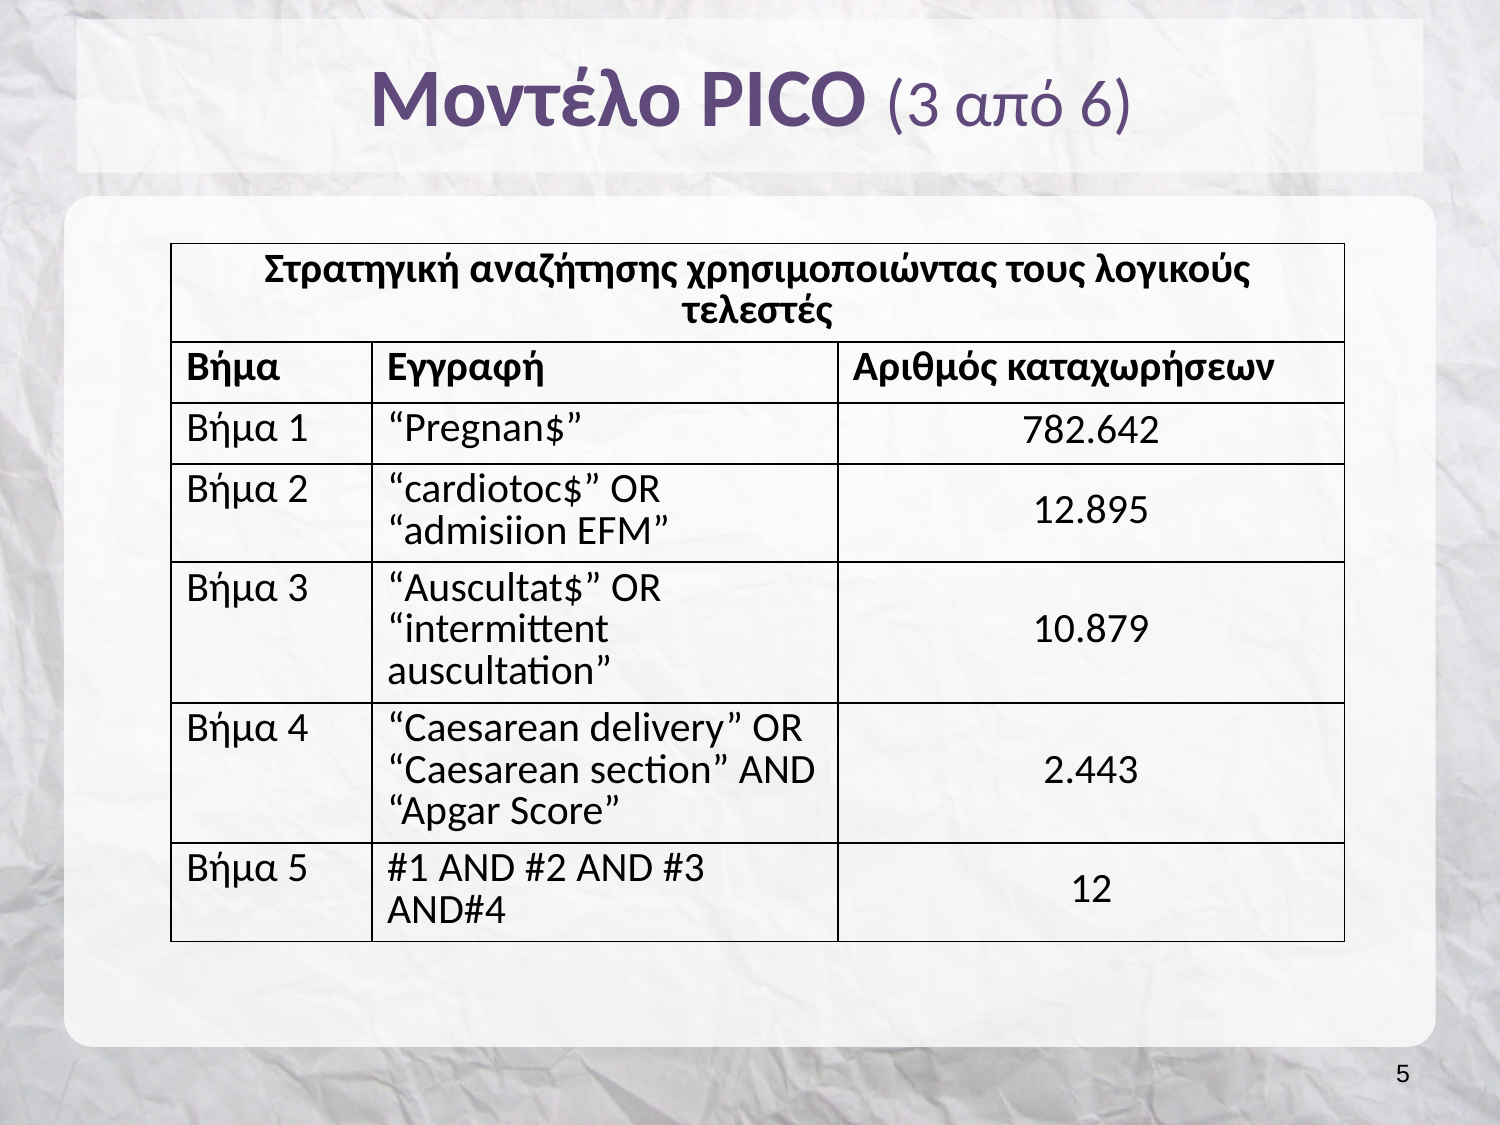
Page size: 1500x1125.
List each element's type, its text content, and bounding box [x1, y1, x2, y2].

table_cell Βήμα 4 [172, 704, 371, 842]
table_cell Εγγραφή [373, 343, 837, 402]
table_cell “Caesarean delivery” OR “Caesarean section” AND “Apgar Score” [373, 704, 837, 842]
table_cell 12.895 [839, 465, 1344, 561]
table_cell 10.879 [839, 563, 1344, 702]
table_cell #1 AND #2 AND #3 AND#4 [373, 844, 837, 941]
table_cell “cardiotoc$” OR “admisiion EFM” [373, 465, 837, 561]
slide_number 4 [1074, 1042, 1425, 1103]
picture [0, 0, 1500, 1125]
table_cell Βήμα 3 [172, 563, 371, 702]
table_cell Βήμα 2 [172, 465, 371, 561]
table_cell Βήμα [172, 343, 371, 402]
table_cell “Auscultat$” OR “intermittent auscultation” [373, 563, 837, 702]
table_cell 2.443 [839, 704, 1344, 842]
table_cell Βήμα 5 [172, 844, 371, 941]
table_cell 782.642 [839, 404, 1344, 463]
table_cell 12 [839, 844, 1344, 941]
table_header Στρατηγική αναζήτησης χρησιμοποιώντας τους λογικούς τελεστές [172, 244, 1344, 341]
table_cell Βήμα 1 [172, 404, 371, 463]
table_cell Αριθμός καταχωρήσεων [839, 343, 1344, 402]
title Μοντέλο PICO (3 από 6) [76, 19, 1427, 169]
table_cell “Pregnan$” [373, 404, 837, 463]
